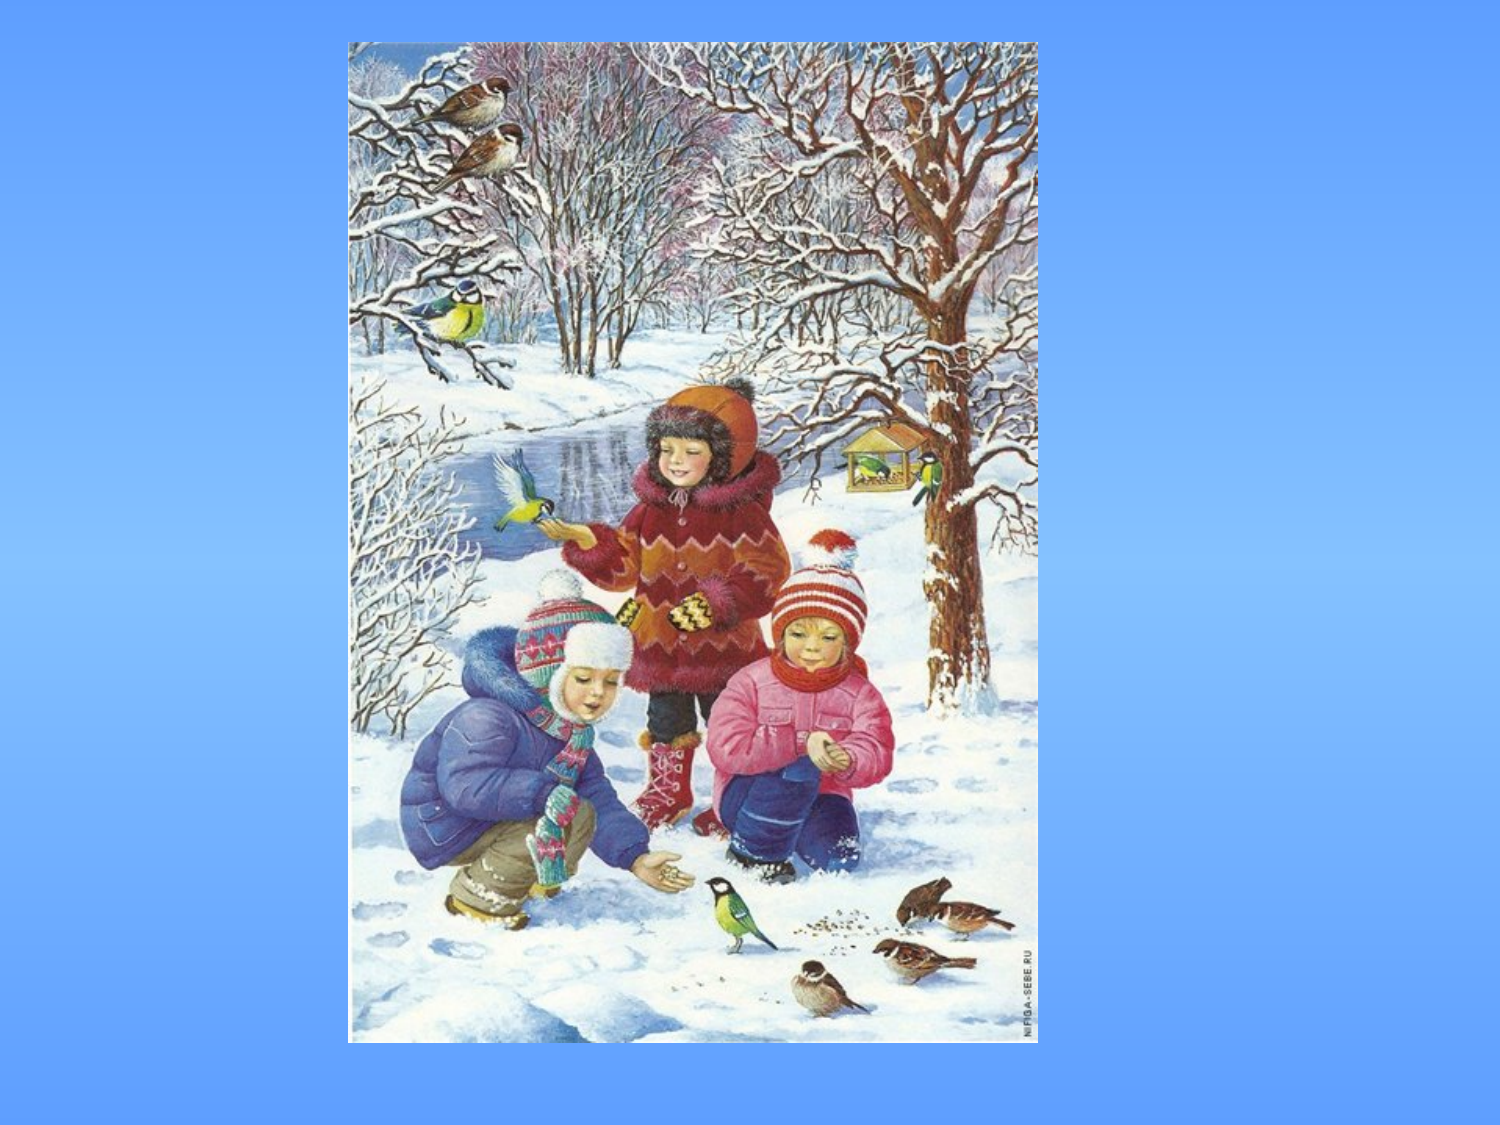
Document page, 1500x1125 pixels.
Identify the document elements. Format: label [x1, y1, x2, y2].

picture [348, 42, 1038, 1043]
